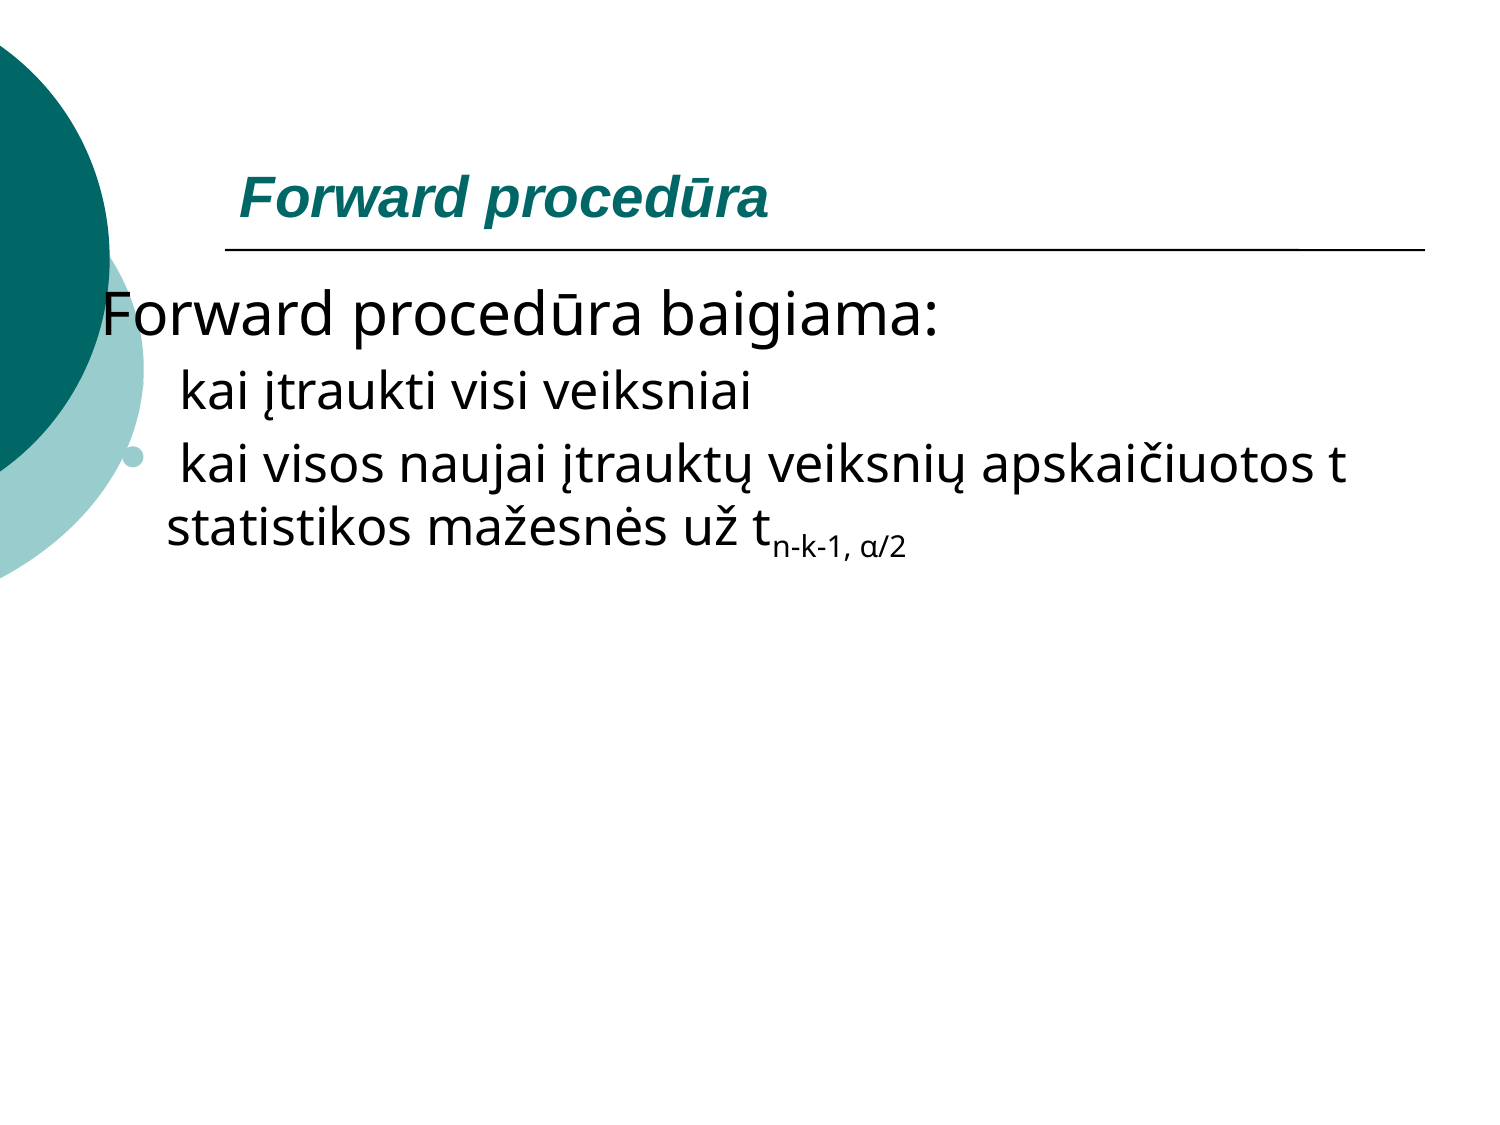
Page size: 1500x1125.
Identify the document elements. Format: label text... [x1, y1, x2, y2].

title Forward procedūra [224, 49, 1425, 238]
list Forward procedūra baigiama: kai įtraukti visi veiksniai kai visos naujai įtrauktų veiksnių apskaičiuotos t statistikos mažesnės už tn-k-1, α/2 [29, 266, 1471, 1010]
